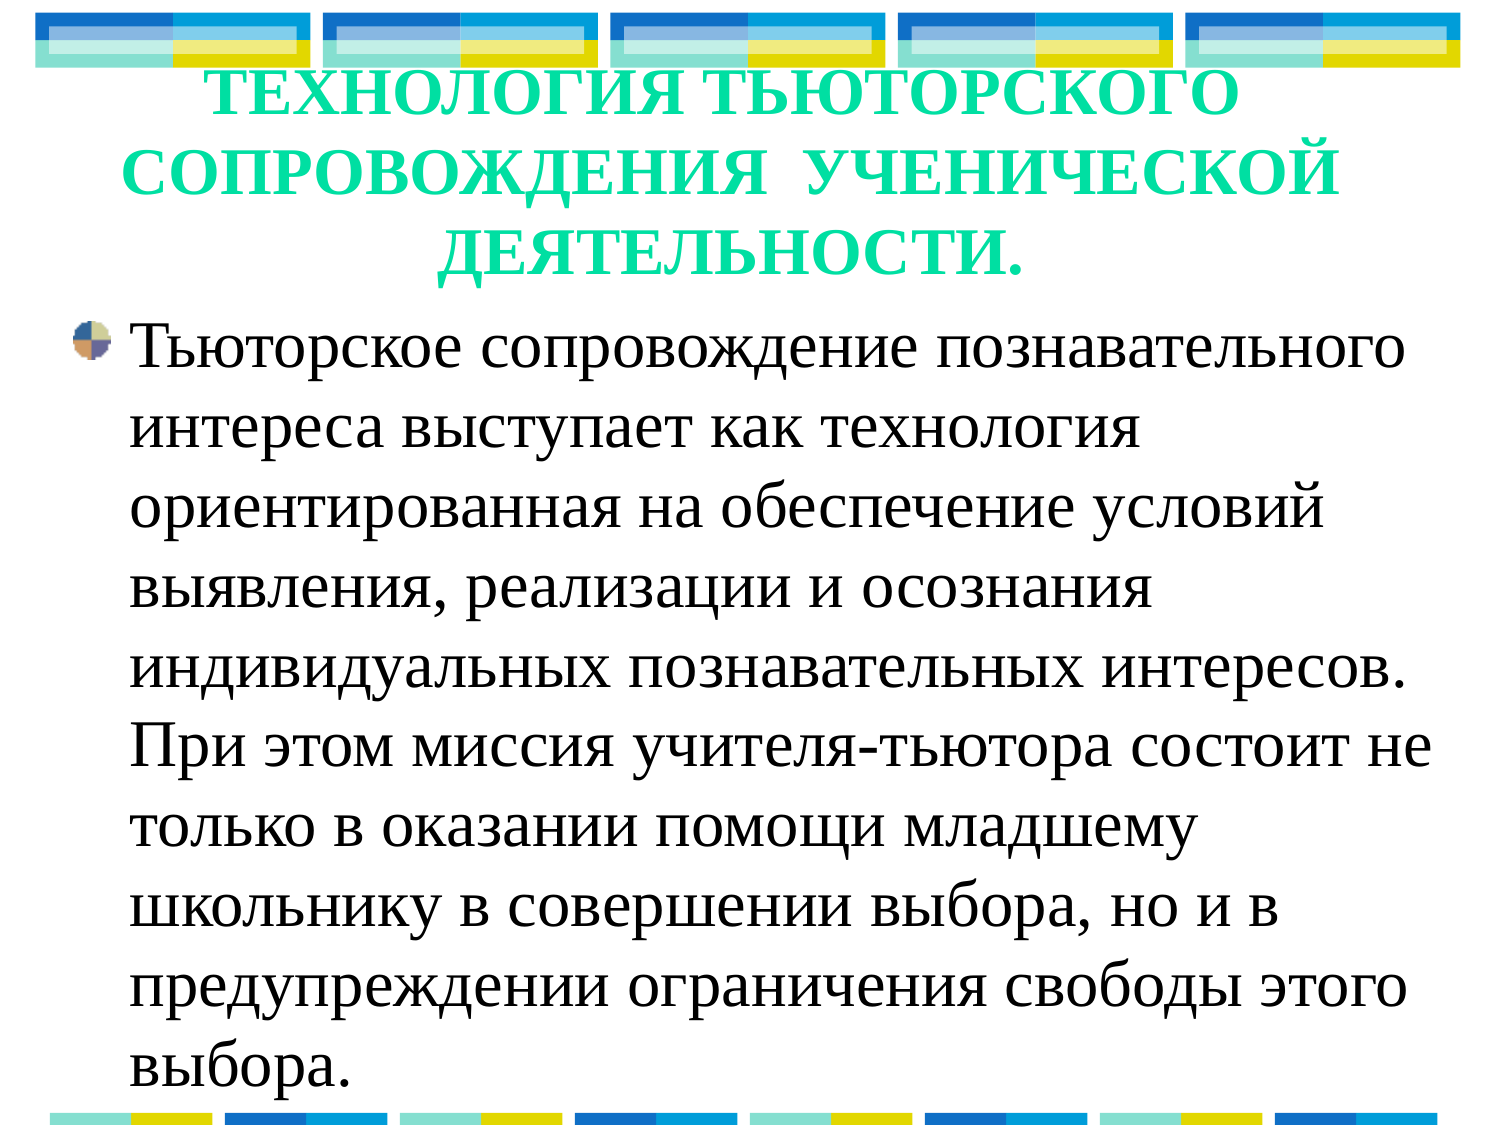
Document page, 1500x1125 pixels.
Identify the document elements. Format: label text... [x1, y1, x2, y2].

picture [73, 321, 111, 360]
title Технология тьюторского сопровождения ученической деятельности. [93, 128, 1369, 292]
list Тьюторское сопровождение познавательного интереса выступает как технология ориентированная на обеспечение условий выявления, реализации и осознания индивидуальных познавательных интересов. При этом миссия учителя-тьютора состоит не только в оказании помощи младшему школьнику в совершении выбора, но и в предупреждении ограничения свободы этого выбора. [58, 292, 1454, 969]
